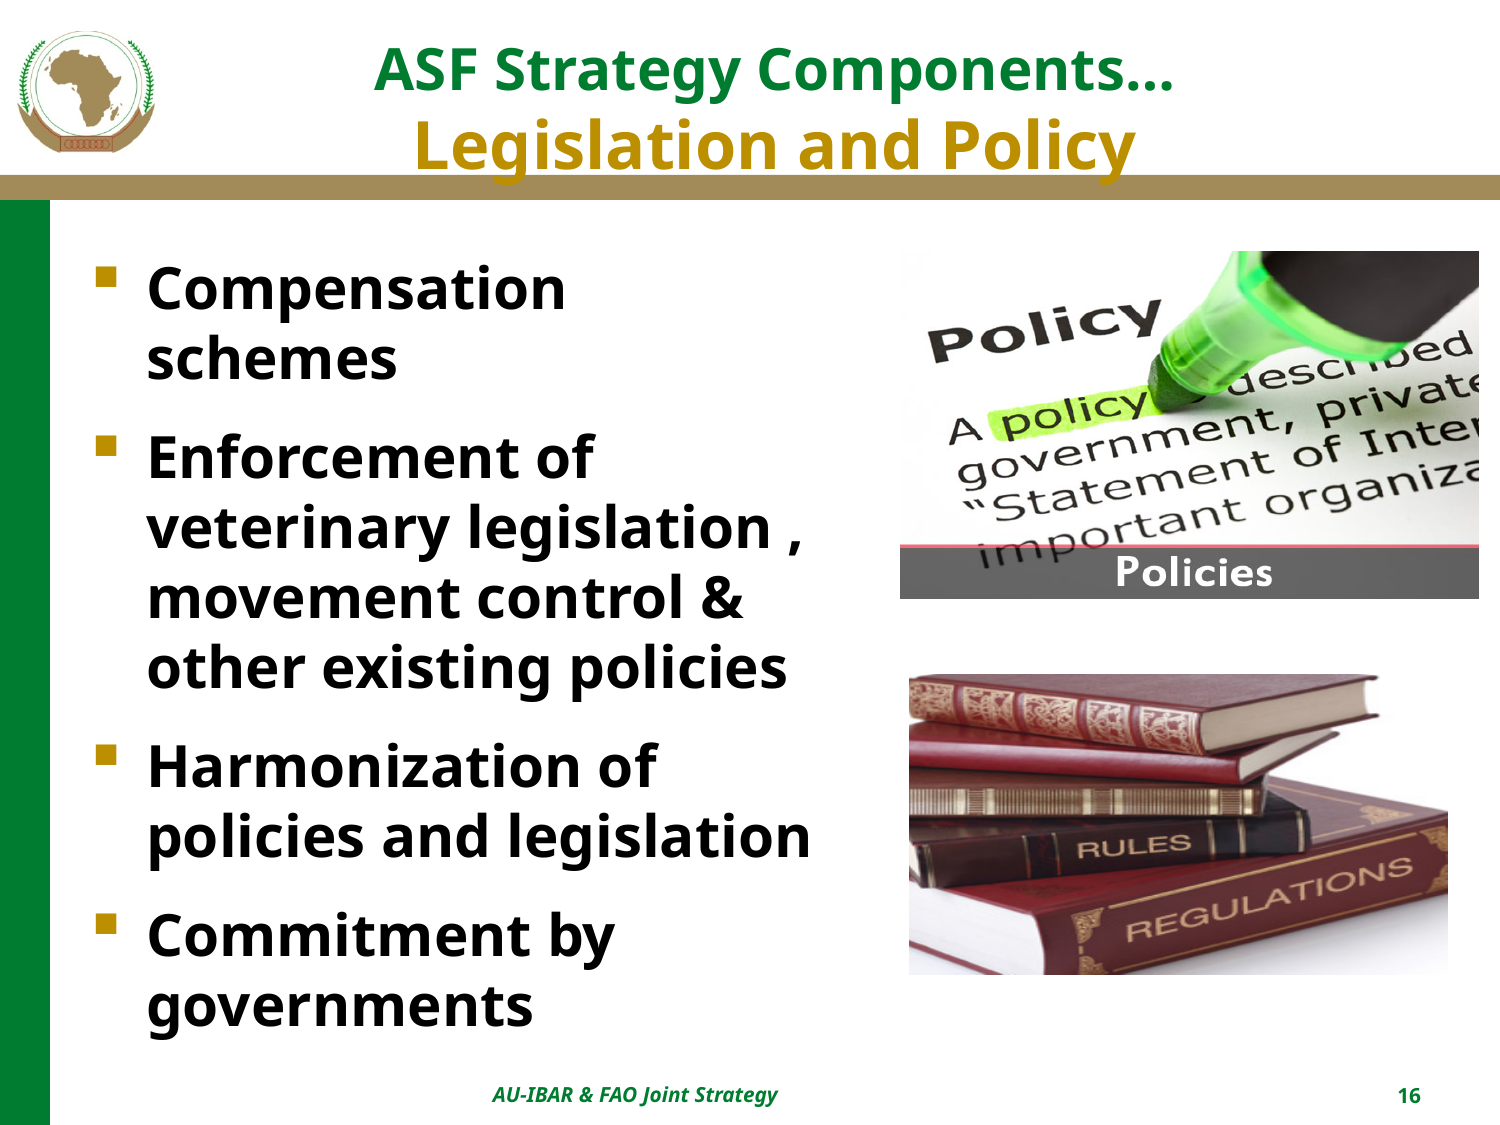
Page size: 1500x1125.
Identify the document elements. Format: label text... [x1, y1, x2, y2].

picture [17, 31, 155, 153]
picture [899, 251, 1479, 599]
title ASF Strategy Components… Legislation and Policy [212, 24, 1338, 175]
slide_number 16 [1184, 1074, 1437, 1123]
picture [909, 674, 1448, 976]
list Compensation schemes Enforcement of veterinary legislation , movement control & other existing policies Harmonization of policies and legislation Commitment by governments [75, 243, 838, 1030]
footer AU-IBAR & FAO Joint Strategy [99, 1073, 1172, 1123]
